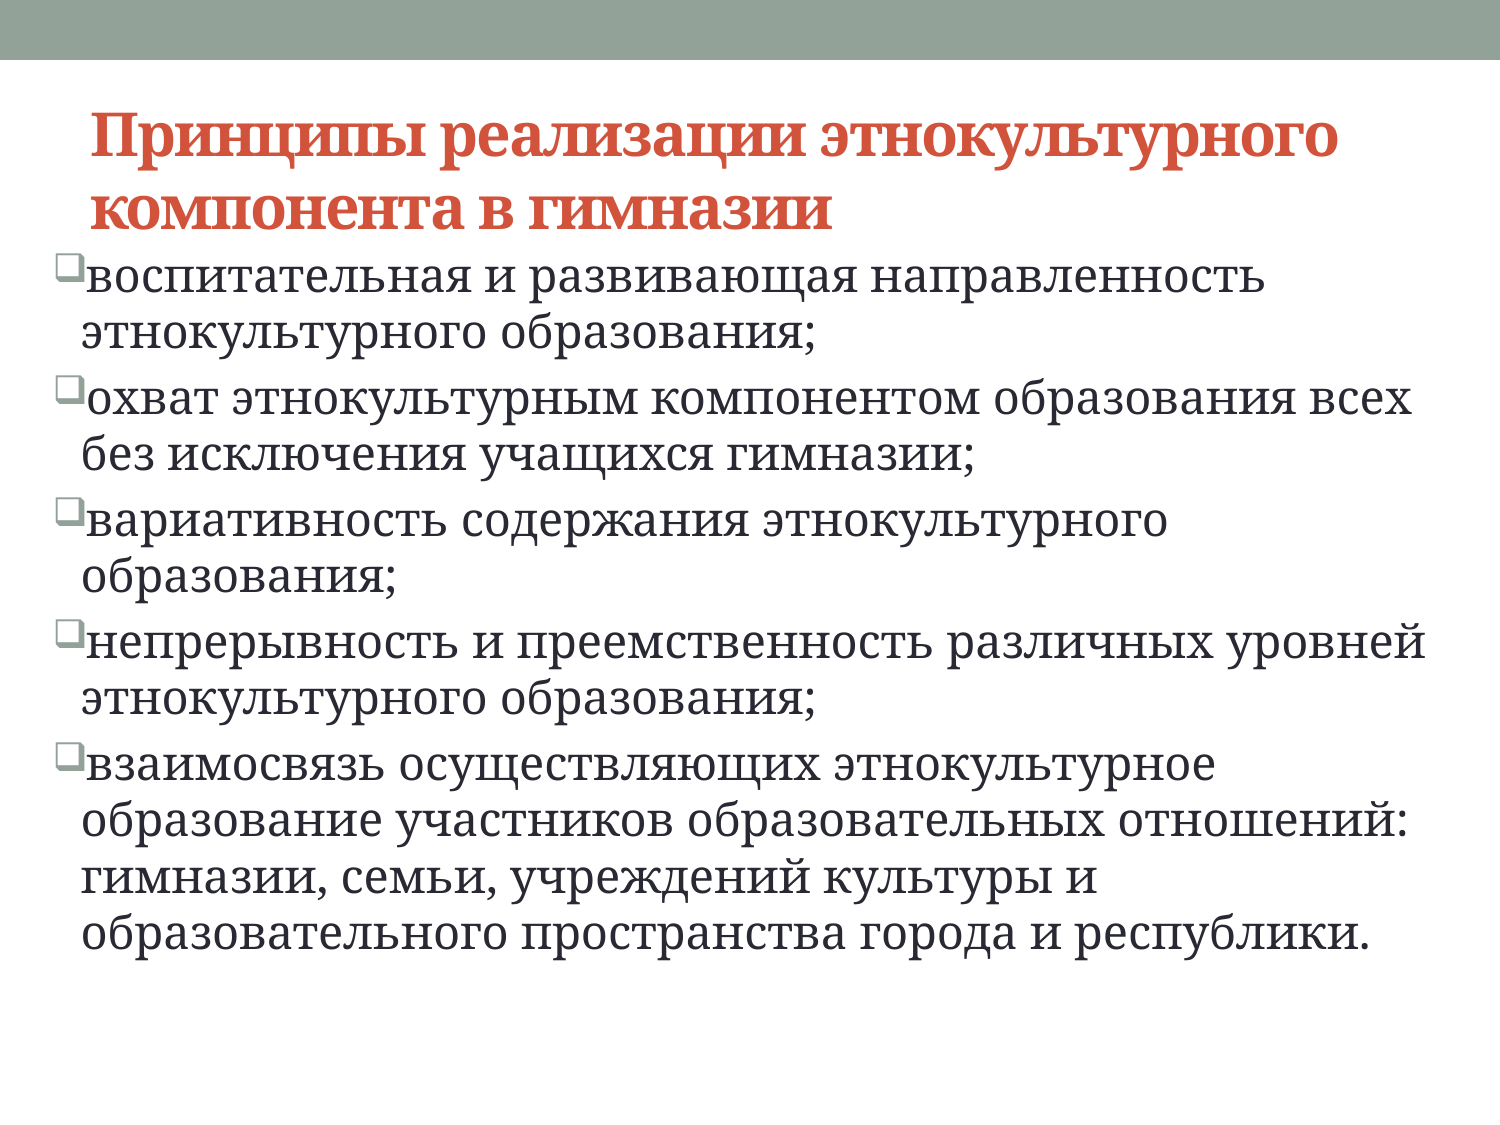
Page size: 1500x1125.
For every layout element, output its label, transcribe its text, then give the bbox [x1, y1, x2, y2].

list воспитательная и развивающая направленность этнокультурного образования; охват этнокультурным компонентом образования всех без исключения учащихся гимназии; вариативность содержания этнокультурного образования; непрерывность и преемственность различных уровней этнокультурного образования; взаимосвязь осуществляющих этнокультурное образование участников образовательных отношений: гимназии, семьи, учреждений культуры и образовательного пространства города и республики. [37, 237, 1463, 980]
title Принципы реализации этнокультурного компонента в гимназии [75, 87, 1425, 237]
